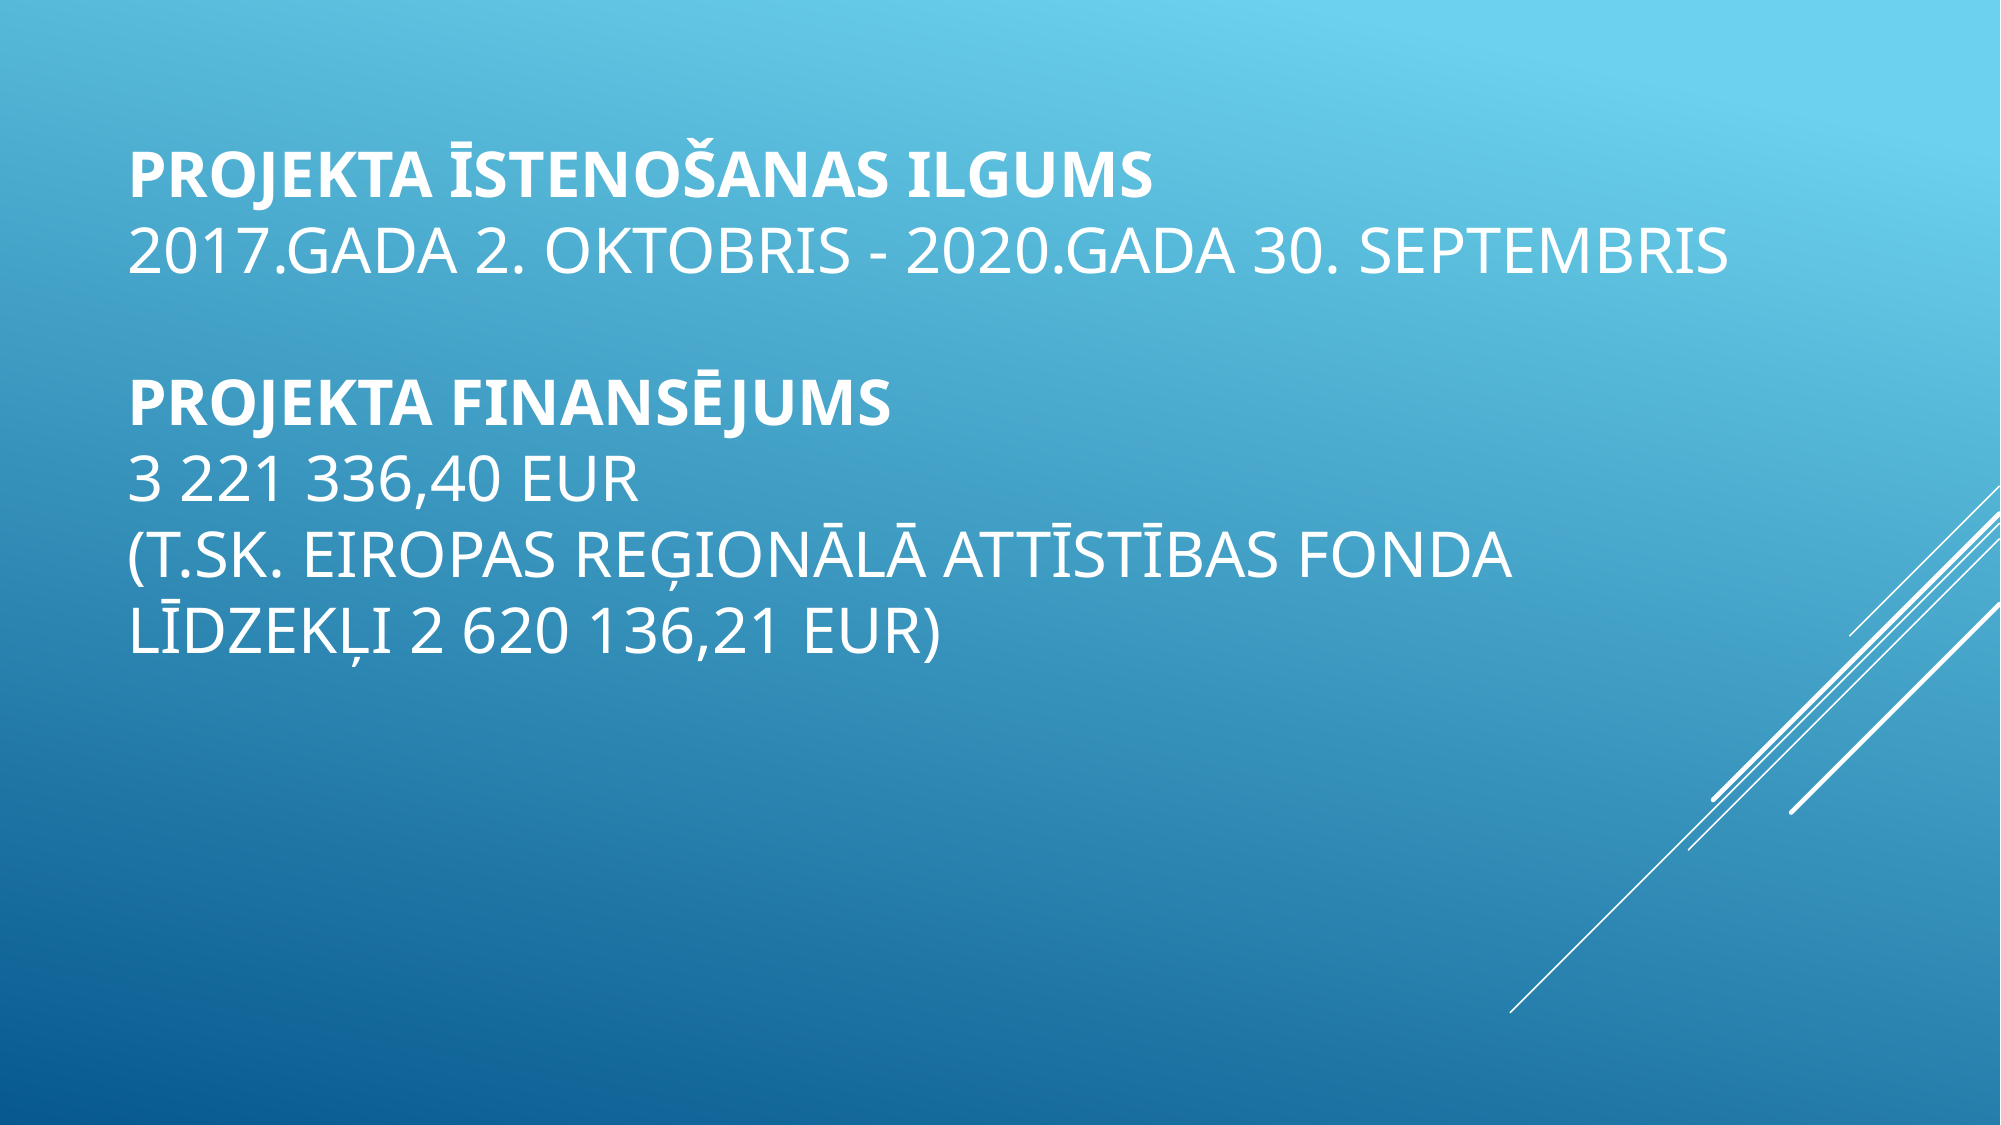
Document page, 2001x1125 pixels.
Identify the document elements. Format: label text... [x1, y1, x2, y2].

title PROJEKTA ĪSTENOŠANAS ILGUMS 2017.gada 2. oktobris - 2020.gada 30. septembris PROJEKTA FINANSĒJUMS 3 221 336,40 EUR (t.sk. Eiropas Reģionālā attīstības fonda līdzekļi 2 620 136,21 EUR) [112, 112, 1763, 688]
